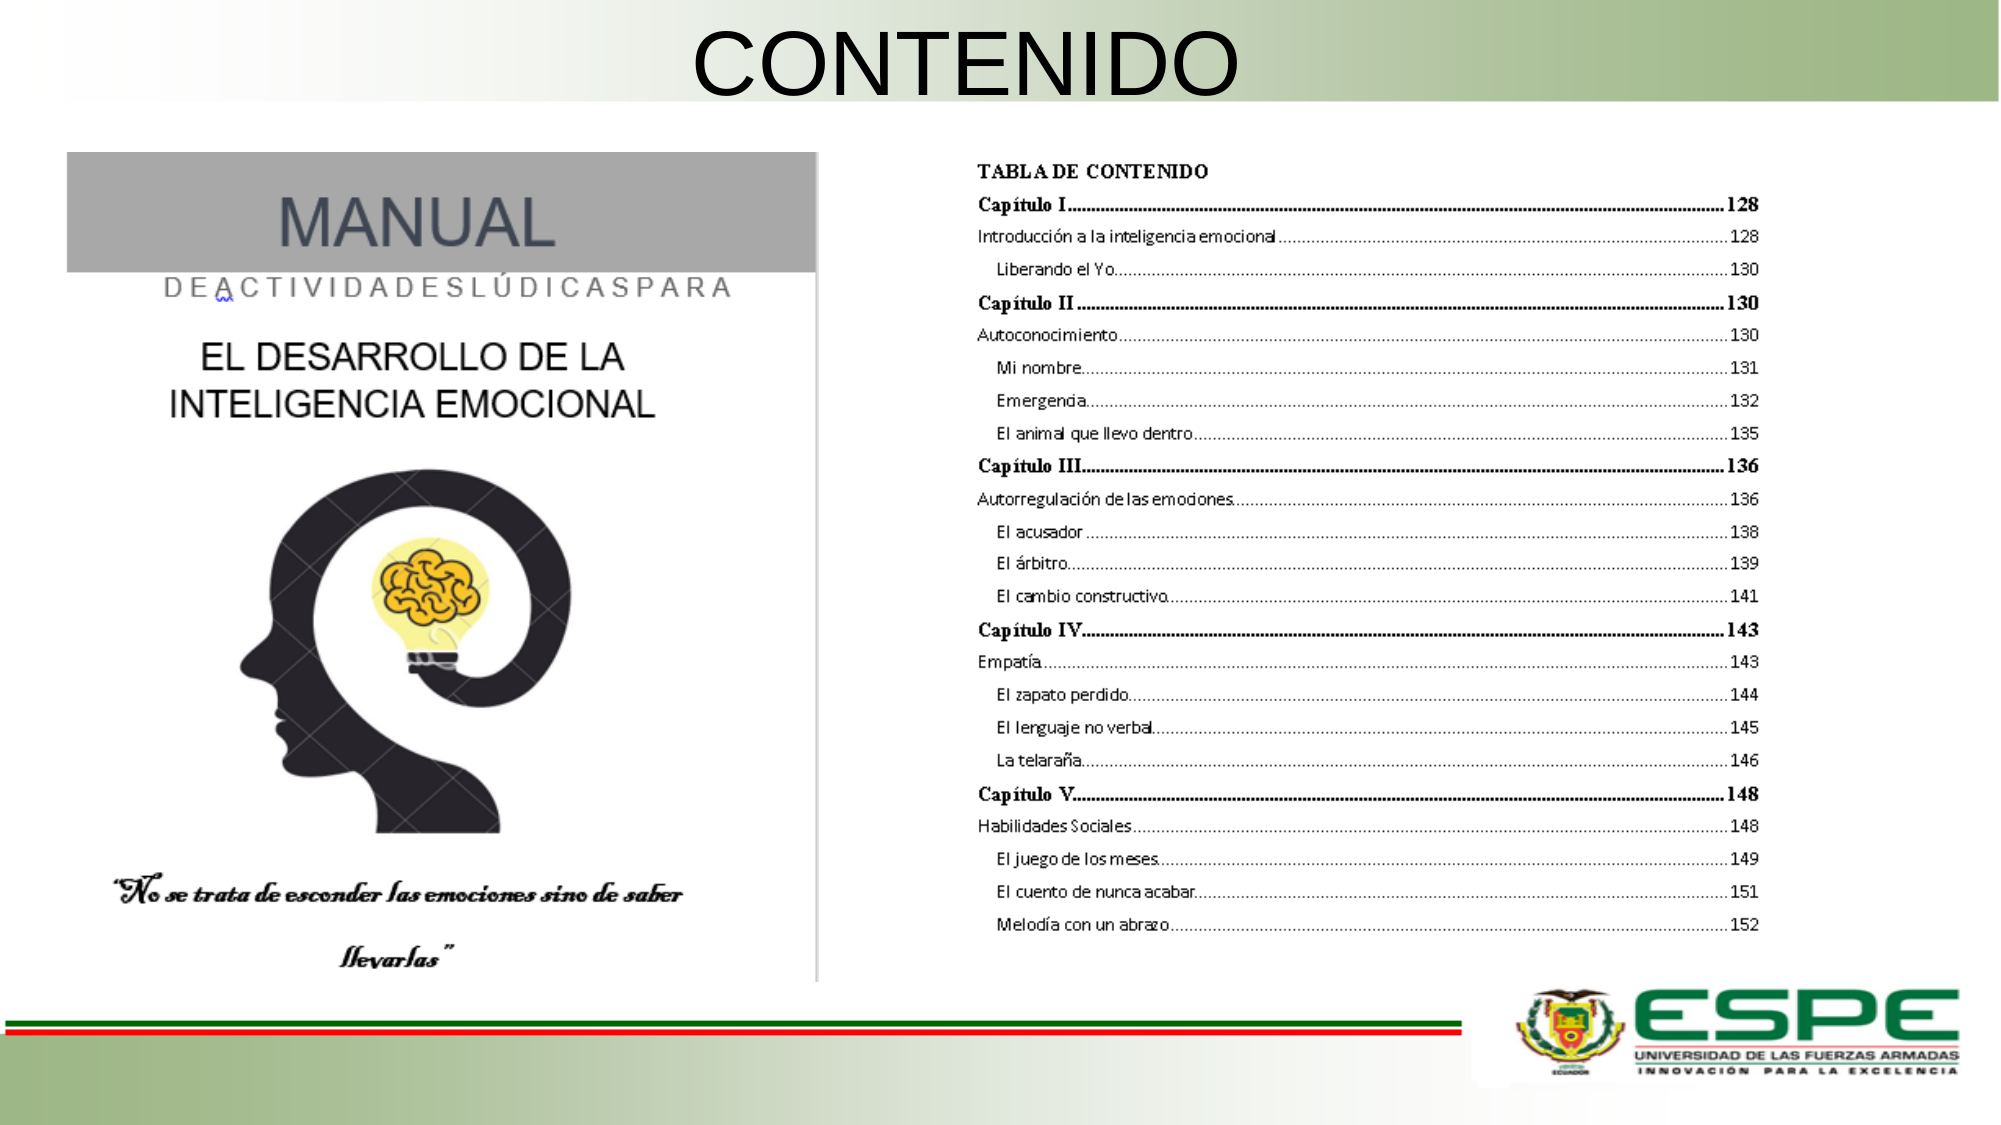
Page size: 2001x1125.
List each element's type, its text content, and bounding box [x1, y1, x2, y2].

picture [0, 0, 2001, 1125]
title CONTENIDO [66, 0, 1868, 153]
